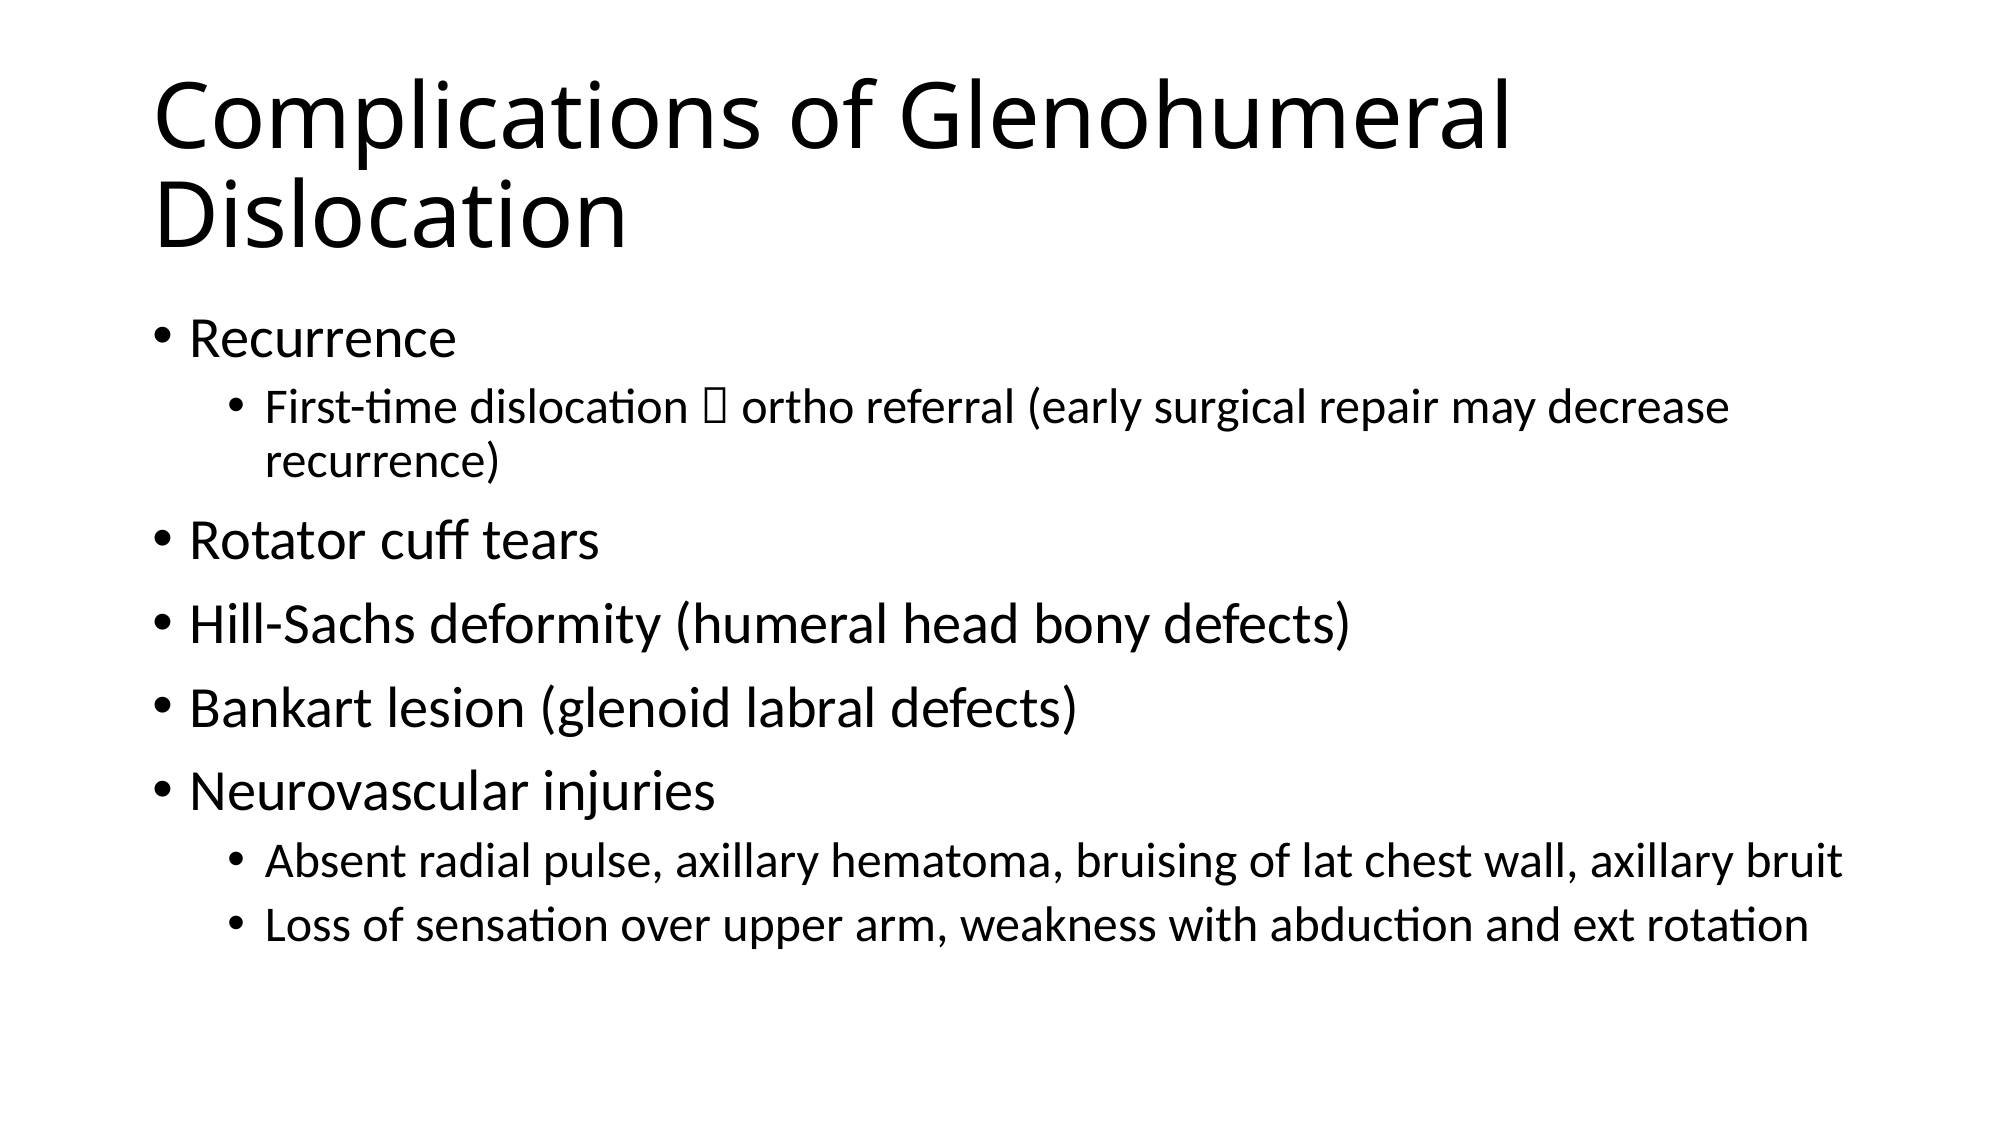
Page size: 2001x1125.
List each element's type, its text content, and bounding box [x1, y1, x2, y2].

title Complications of Glenohumeral Dislocation [137, 59, 1863, 278]
list Recurrence First-time dislocation  ortho referral (early surgical repair may decrease recurrence) Rotator cuff tears Hill-Sachs deformity (humeral head bony defects) Bankart lesion (glenoid labral defects) Neurovascular injuries Absent radial pulse, axillary hematoma, bruising of lat chest wall, axillary bruit Loss of sensation over upper arm, weakness with abduction and ext rotation [137, 299, 1863, 1014]
